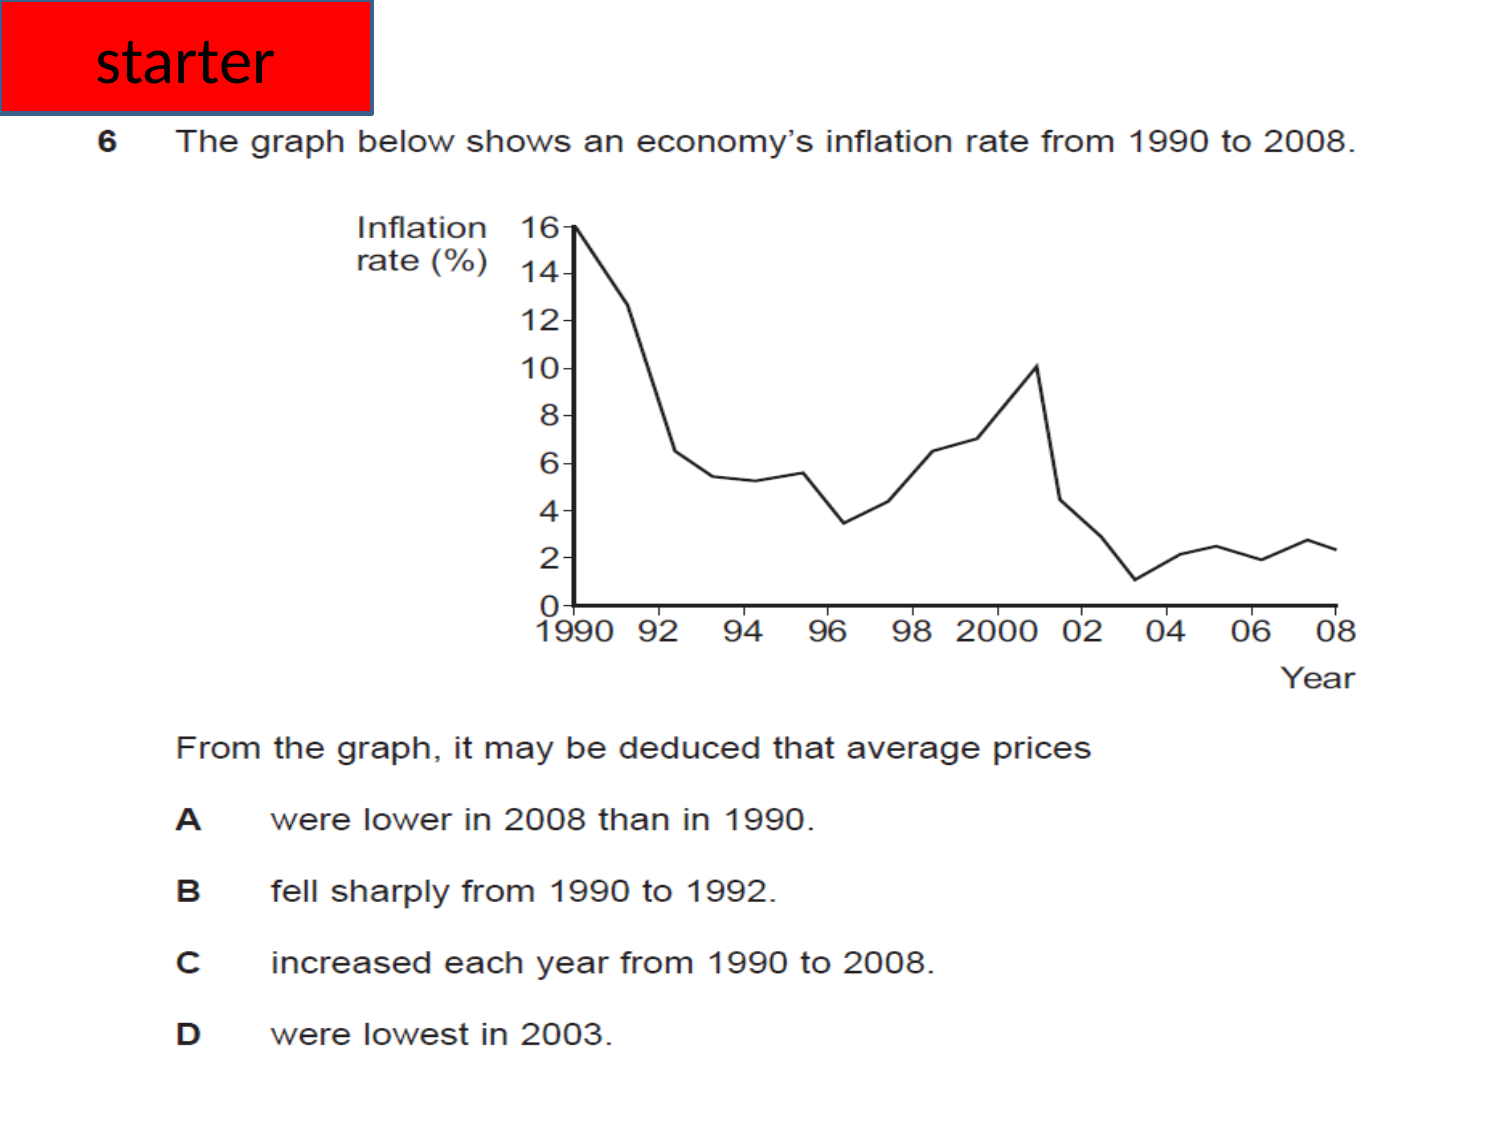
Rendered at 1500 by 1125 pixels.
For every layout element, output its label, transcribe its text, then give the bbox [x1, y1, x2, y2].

picture [55, 88, 1420, 1077]
text_box starter [0, 0, 374, 116]
